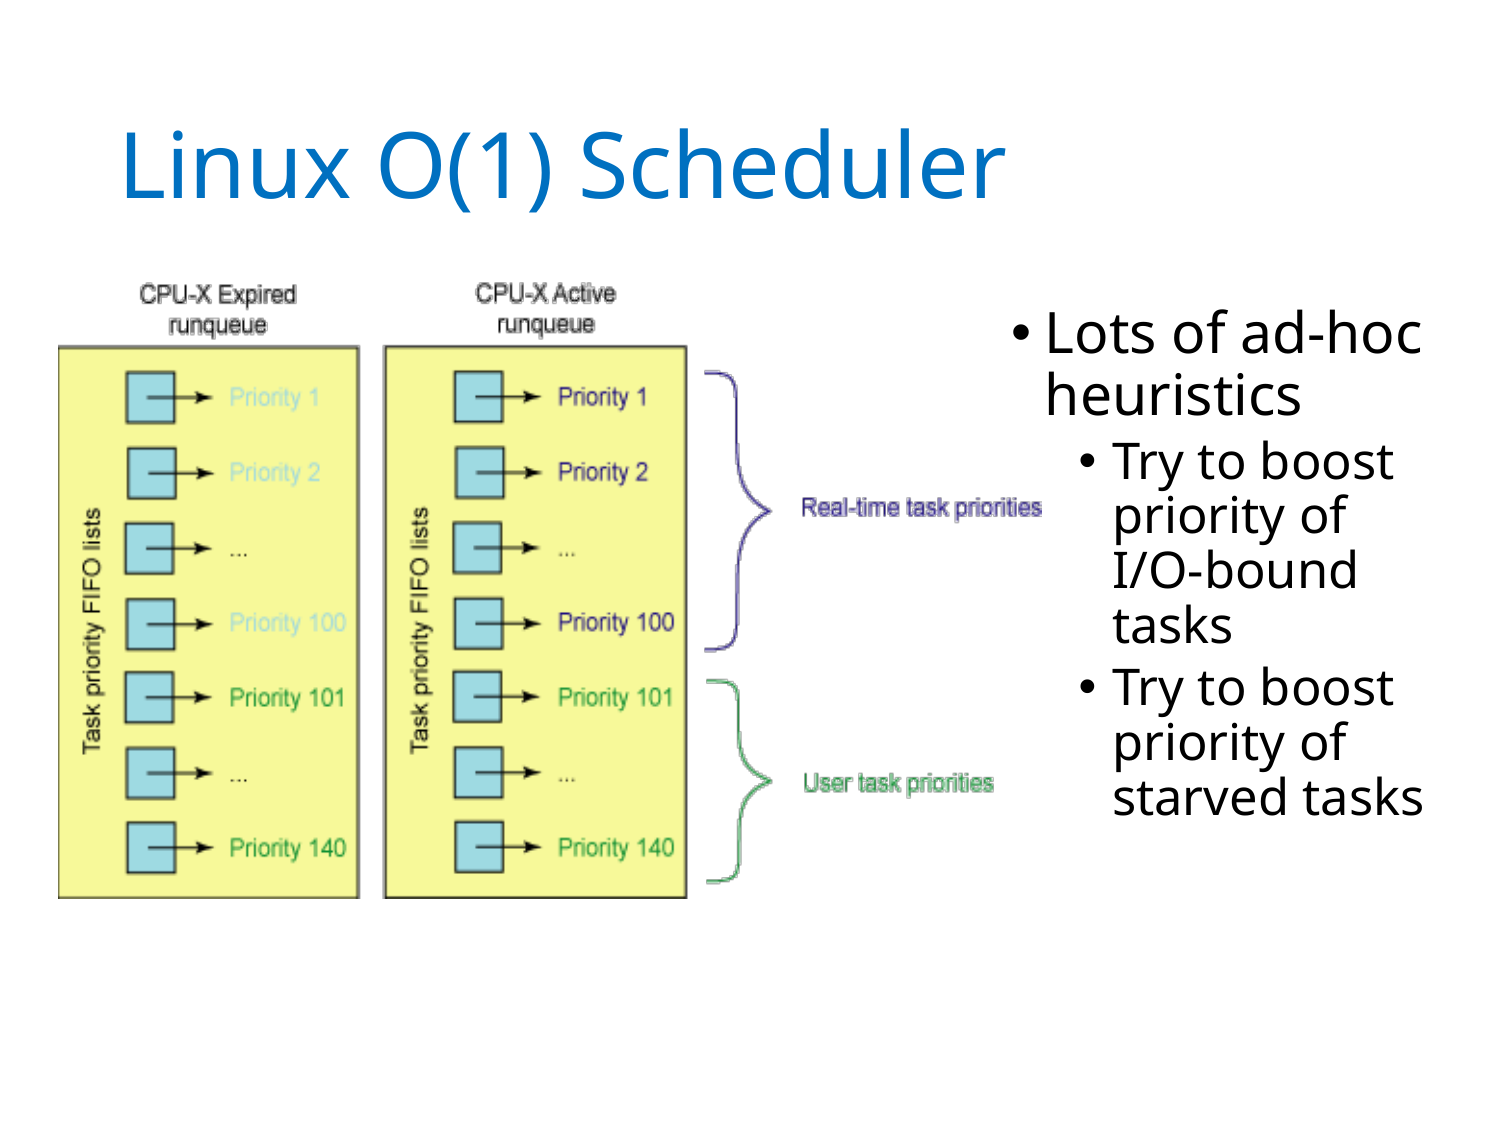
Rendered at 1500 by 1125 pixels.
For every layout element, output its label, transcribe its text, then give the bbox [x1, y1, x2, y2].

title Linux O(1) Scheduler [103, 59, 1397, 278]
picture [58, 277, 1042, 899]
list Lots of ad-hoc heuristics Try to boost priority of I/O-bound tasks Try to boost priority of starved tasks [1042, 297, 1442, 874]
